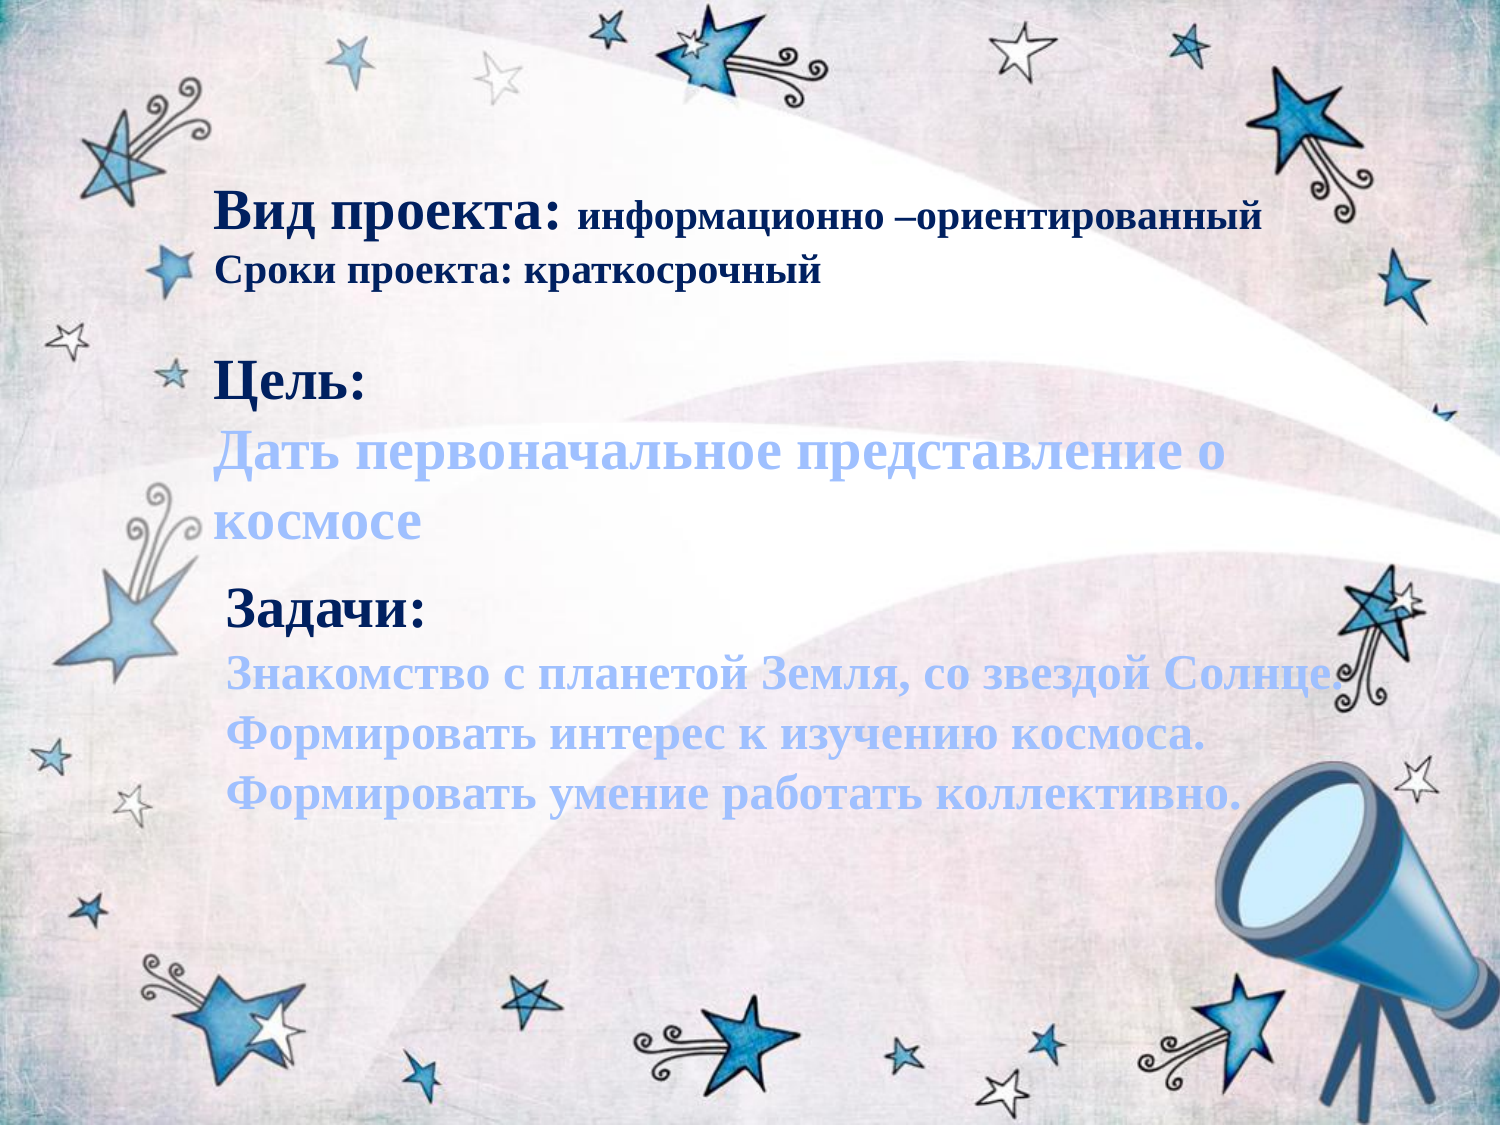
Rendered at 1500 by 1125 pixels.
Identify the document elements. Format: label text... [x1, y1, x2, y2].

picture [0, 0, 1500, 1125]
text_box Вид проекта: информационно –ориентированный Сроки проекта: краткосрочный Цель: Дать первоначальное представление о космосе [199, 163, 1371, 604]
text_box Задачи: Знакомство с планетой Земля, со звездой Солнце. Формировать интерес к изучению космоса. Формировать умение работать коллективно. [210, 492, 1395, 827]
